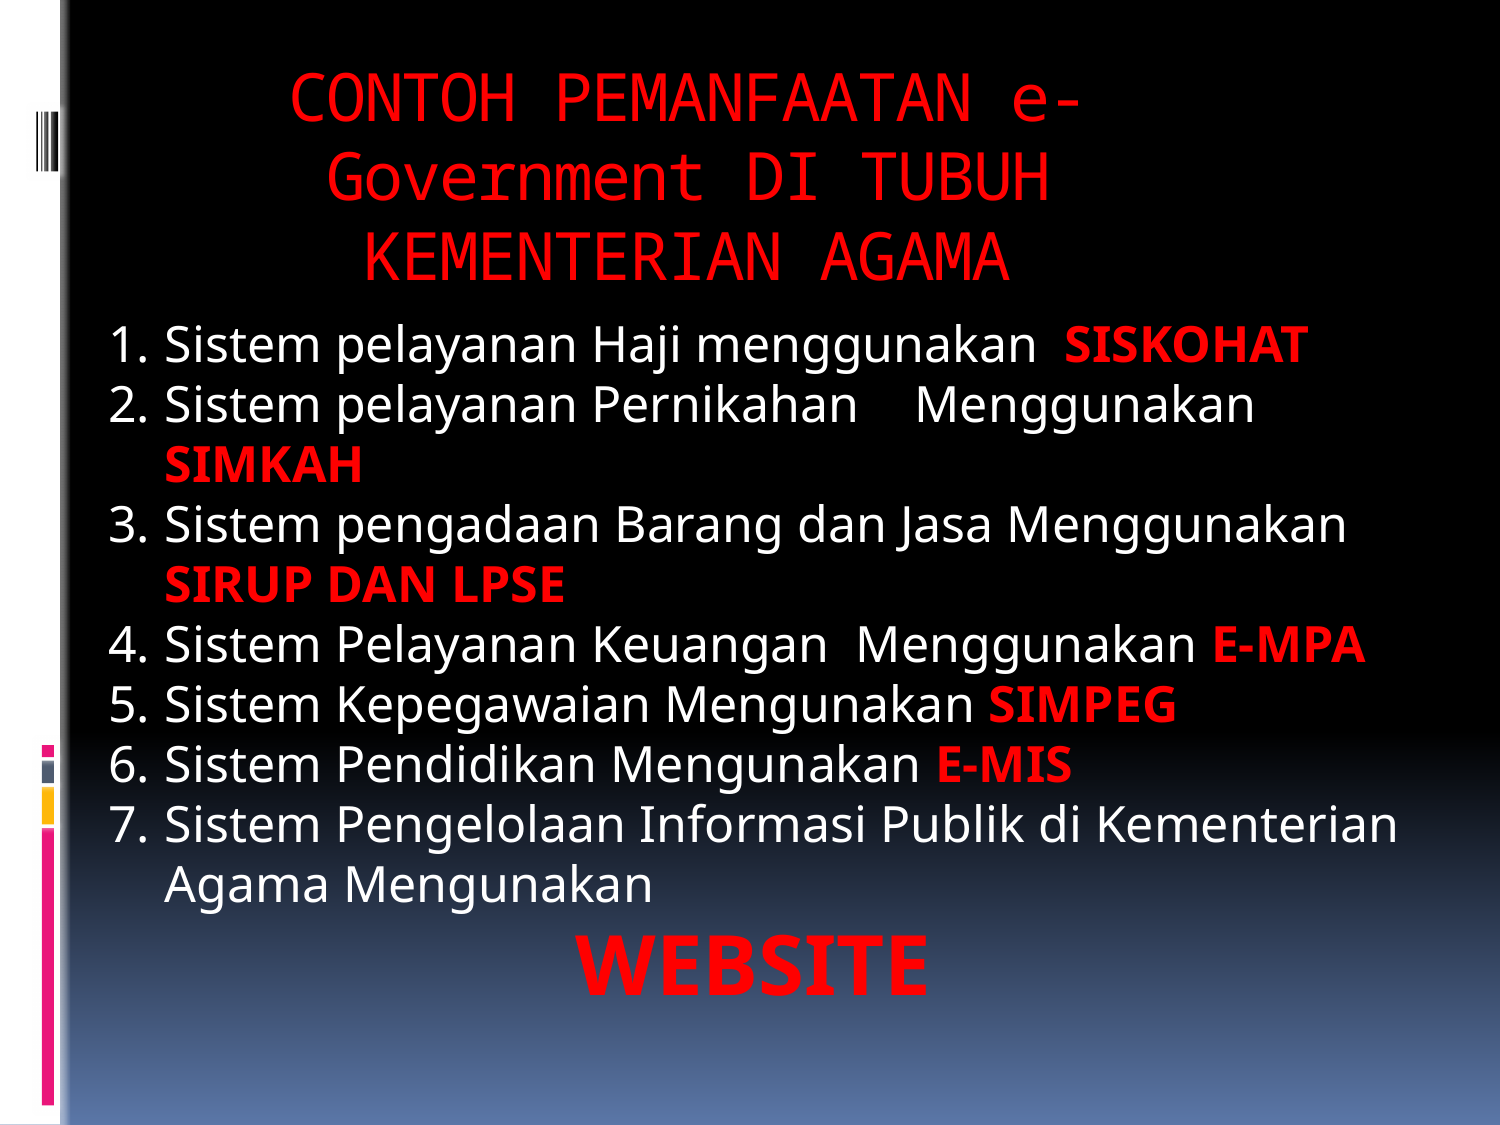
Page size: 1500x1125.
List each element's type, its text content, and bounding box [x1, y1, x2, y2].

text_box Sistem pelayanan Haji menggunakan SISKOHAT Sistem pelayanan Pernikahan Menggunakan SIMKAH Sistem pengadaan Barang dan Jasa Menggunakan SIRUP DAN LPSE Sistem Pelayanan Keuangan Menggunakan E-MPA Sistem Kepegawaian Mengunakan SIMPEG Sistem Pendidikan Mengunakan E-MIS Sistem Pengelolaan Informasi Publik di Kementerian Agama Mengunakan WEBSITE [93, 304, 1430, 1020]
title CONTOH PEMANFAATAN e-Government DI TUBUH KEMENTERIAN AGAMA [93, 46, 1282, 235]
